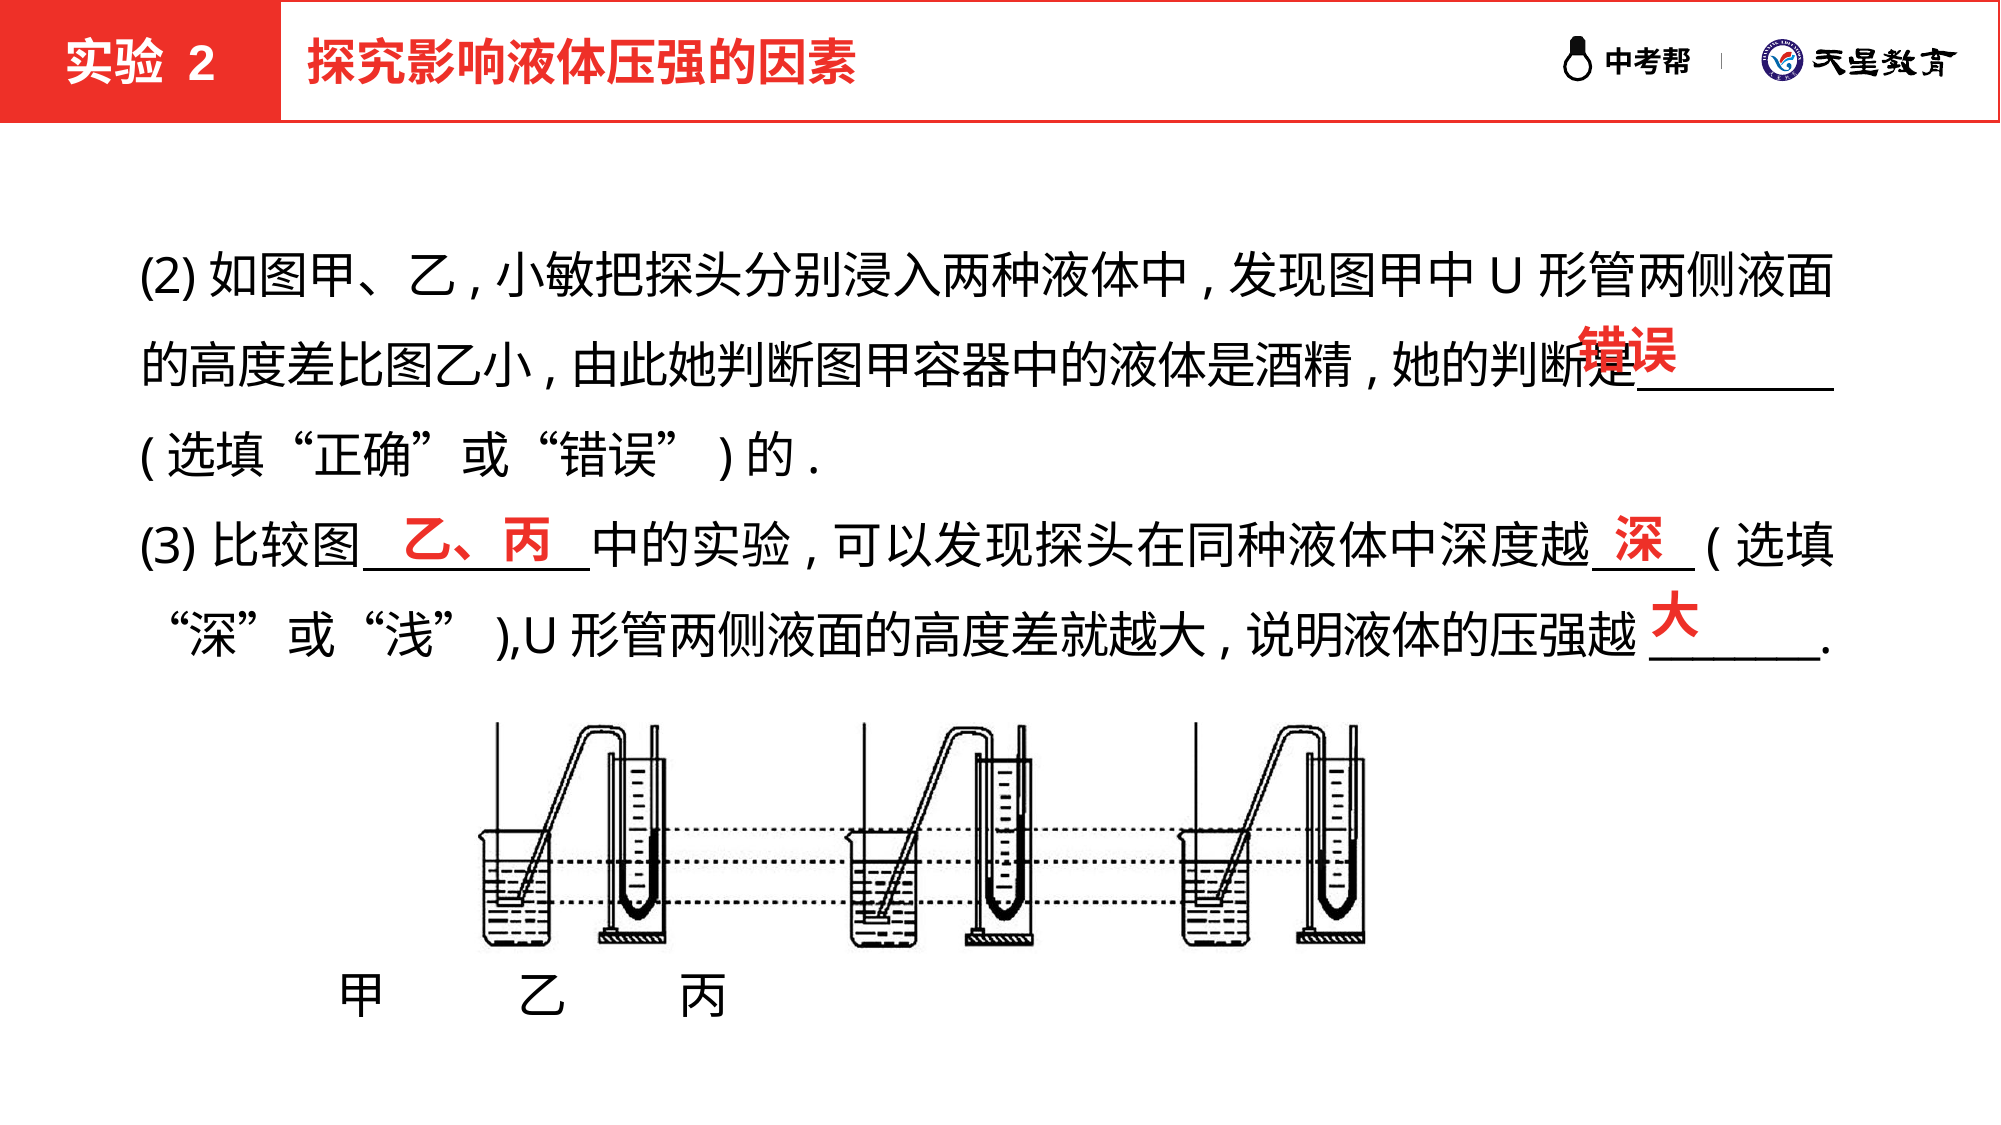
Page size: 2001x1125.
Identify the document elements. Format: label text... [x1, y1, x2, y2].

text_box 深 [1599, 500, 1712, 636]
picture [449, 703, 1443, 954]
text_box (2)如图甲、乙,小敏把探头分别浸入两种液体中,发现图甲中U形管两侧液面的高度差比图乙小,由此她判断图甲容器中的液体是酒精,她的判断是 (选填“正确”或“错误”)的. (3)比较图 中的实验,可以发现探头在同种液体中深度越 (选填“深”或“浅”),U形管两侧液面的高度差就越大,说明液体的压强越________. 甲 乙 丙 [125, 206, 1850, 1031]
text_box 探究影响液体压强的因素 [276, 0, 2000, 123]
text_box 错误 [1563, 311, 1748, 386]
text_box 乙、丙 [387, 500, 613, 636]
text_box 实验 2 [1, 0, 280, 122]
text_box 大 [1636, 575, 1748, 711]
